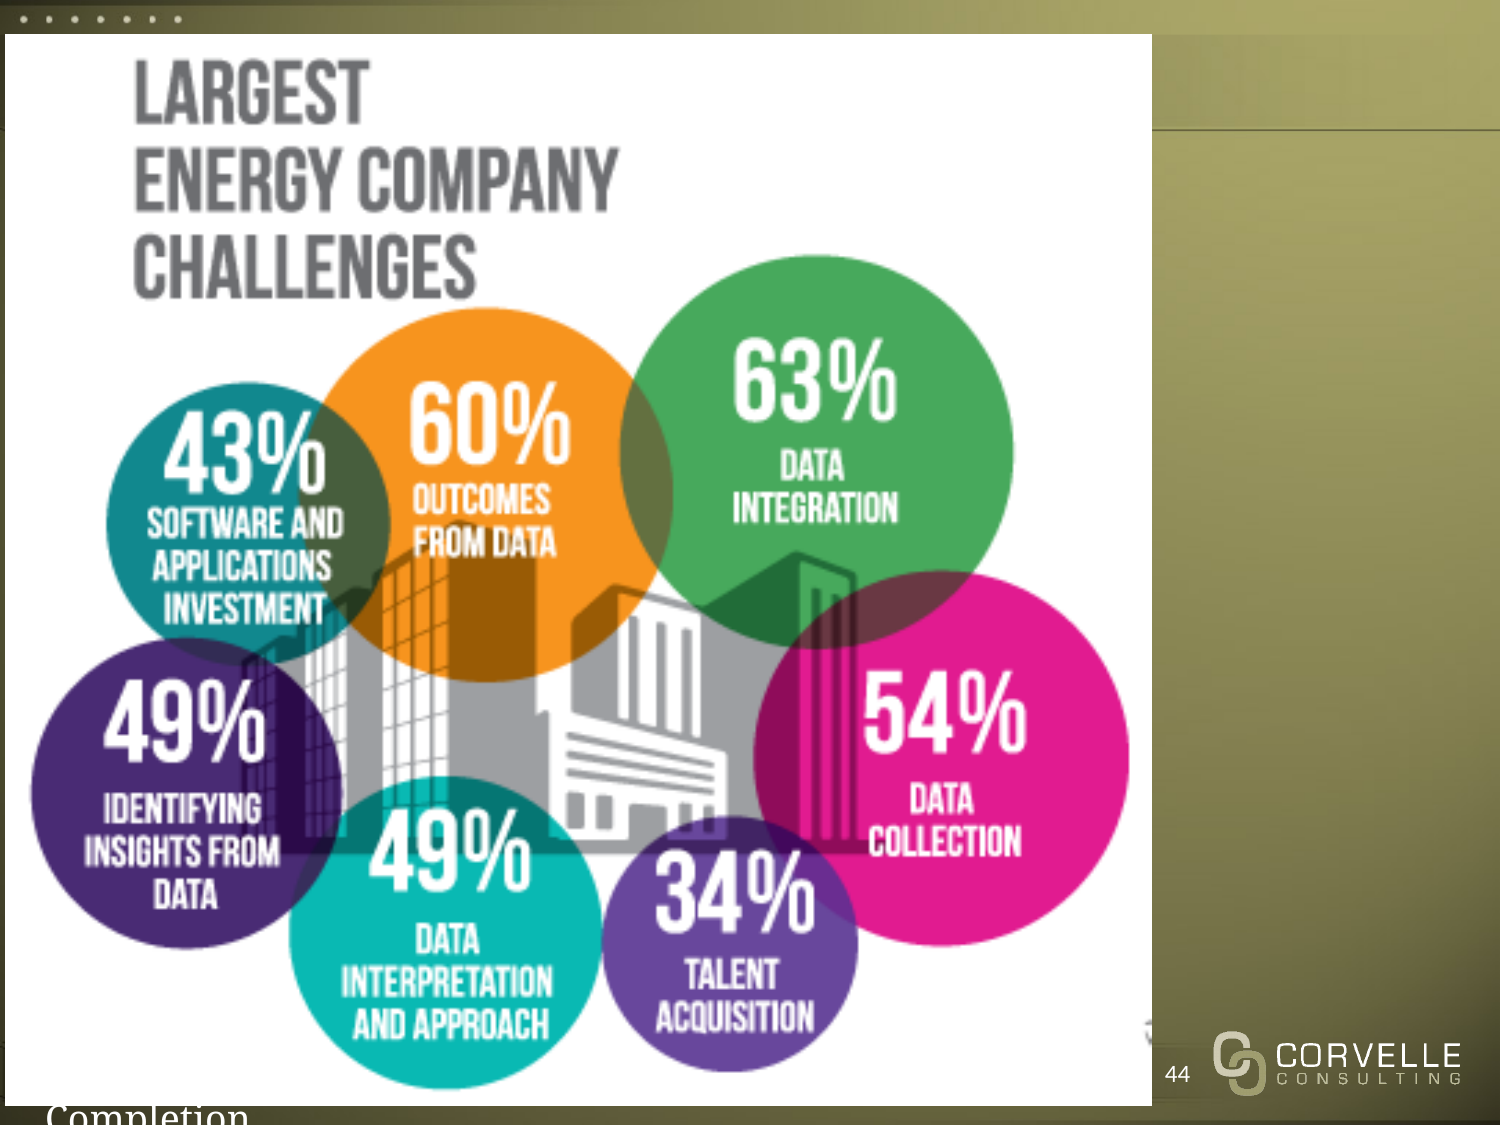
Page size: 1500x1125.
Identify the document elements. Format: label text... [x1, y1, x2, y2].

picture [73, 1114, 83, 1125]
picture [0, 0, 1500, 1125]
picture [211, 1114, 221, 1125]
picture [234, 1114, 243, 1125]
picture [165, 1114, 173, 1120]
slide_number 44 [1156, 1042, 1500, 1103]
picture [133, 1114, 142, 1125]
picture [109, 1114, 117, 1125]
picture [97, 1114, 105, 1125]
